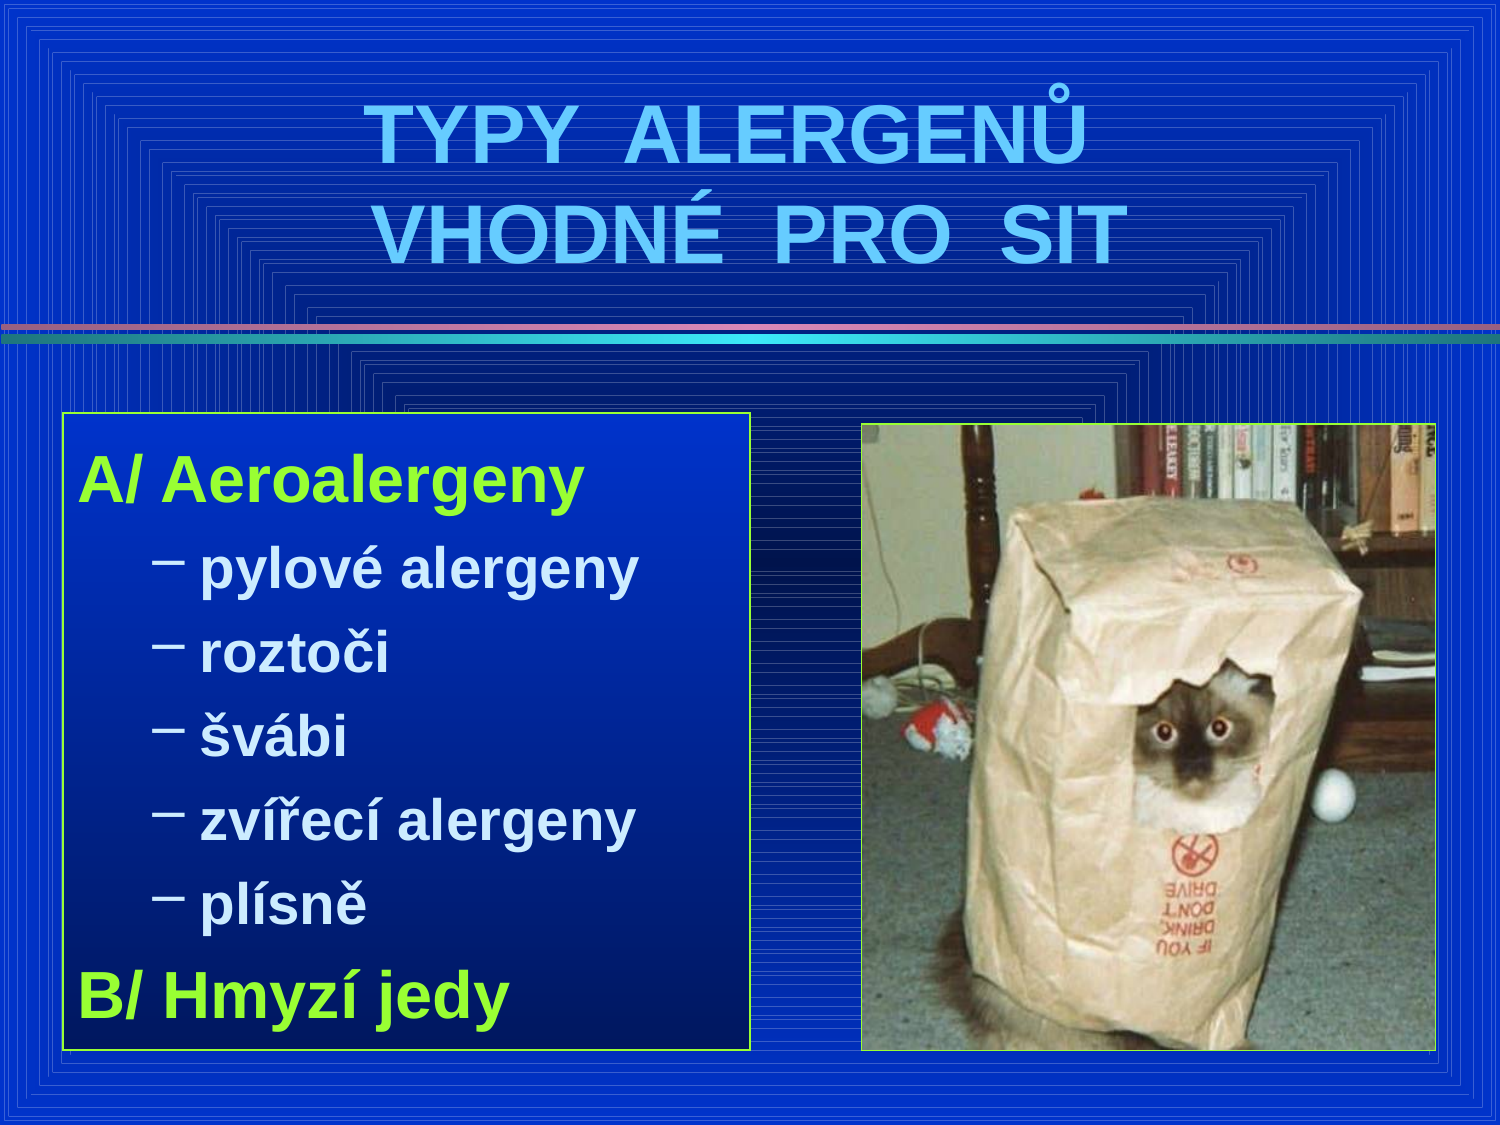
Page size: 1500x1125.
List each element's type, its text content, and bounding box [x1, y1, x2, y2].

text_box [1, 324, 1500, 344]
title TYPY ALERGENŮ VHODNÉ PRO SIT [62, 50, 1438, 288]
picture [862, 424, 1436, 1051]
list A/ Aeroalergeny pylové alergeny roztoči švábi zvířecí alergeny plísně B/ Hmyzí jedy [62, 412, 750, 1050]
